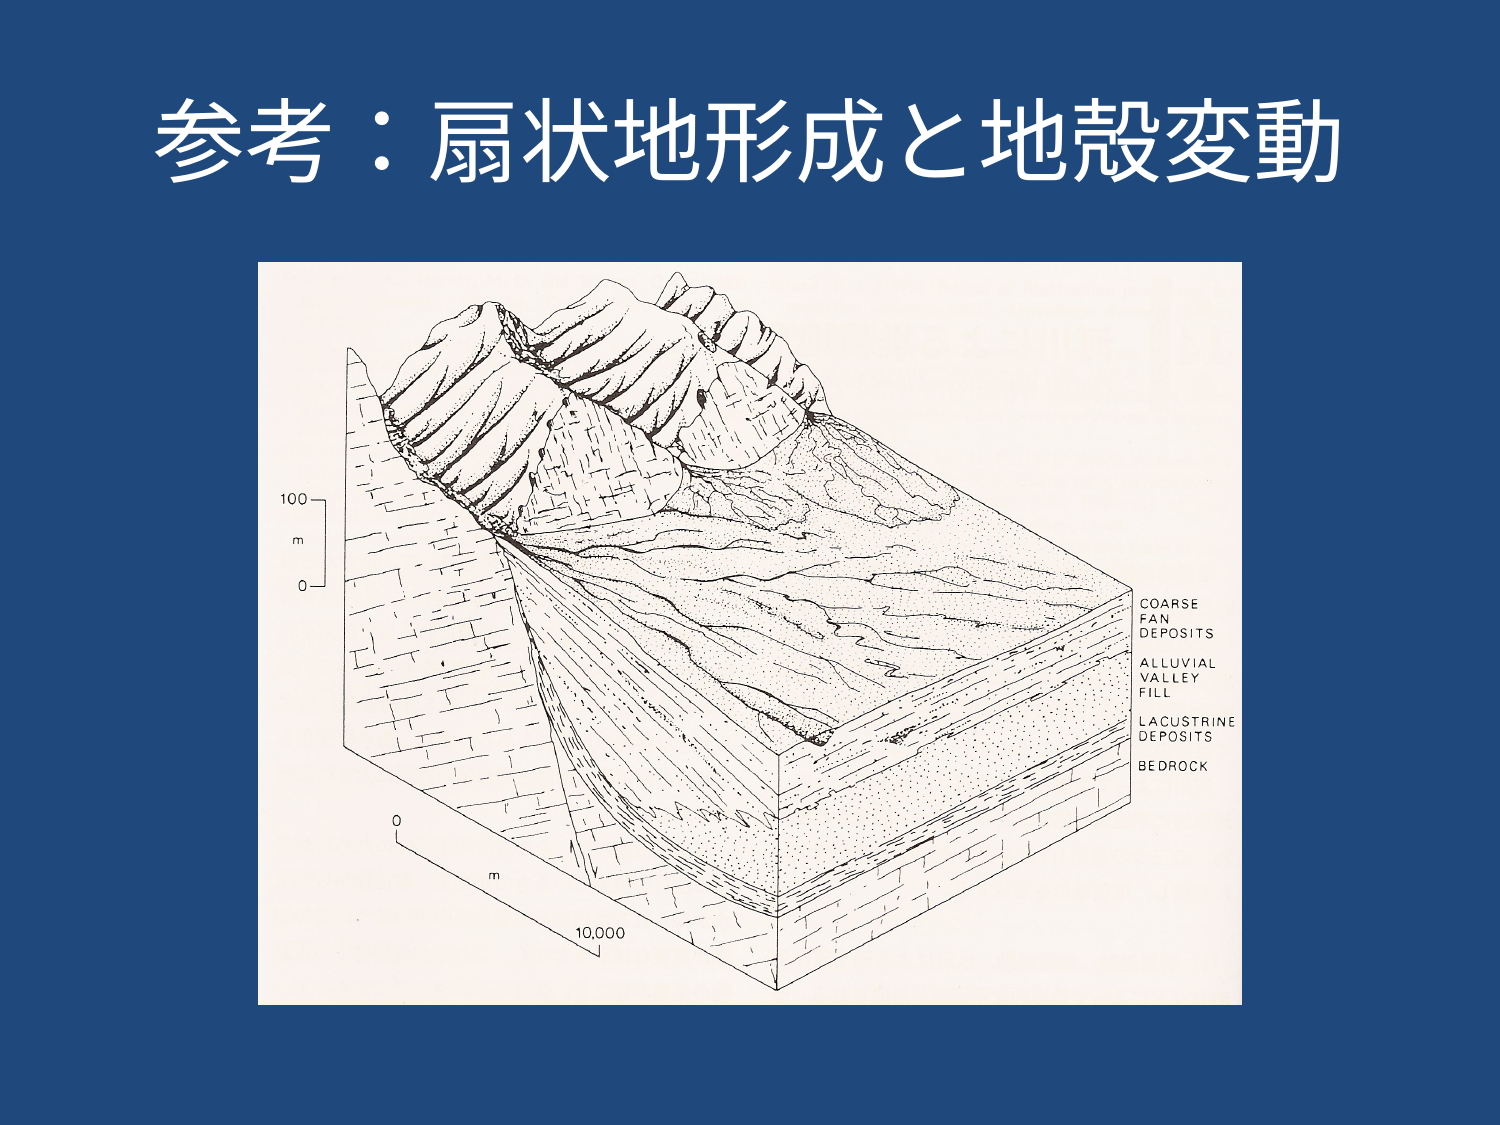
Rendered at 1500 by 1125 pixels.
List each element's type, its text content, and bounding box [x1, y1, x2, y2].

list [74, 262, 1426, 1006]
title 参考：扇状地形成と地殻変動 [75, 45, 1425, 233]
